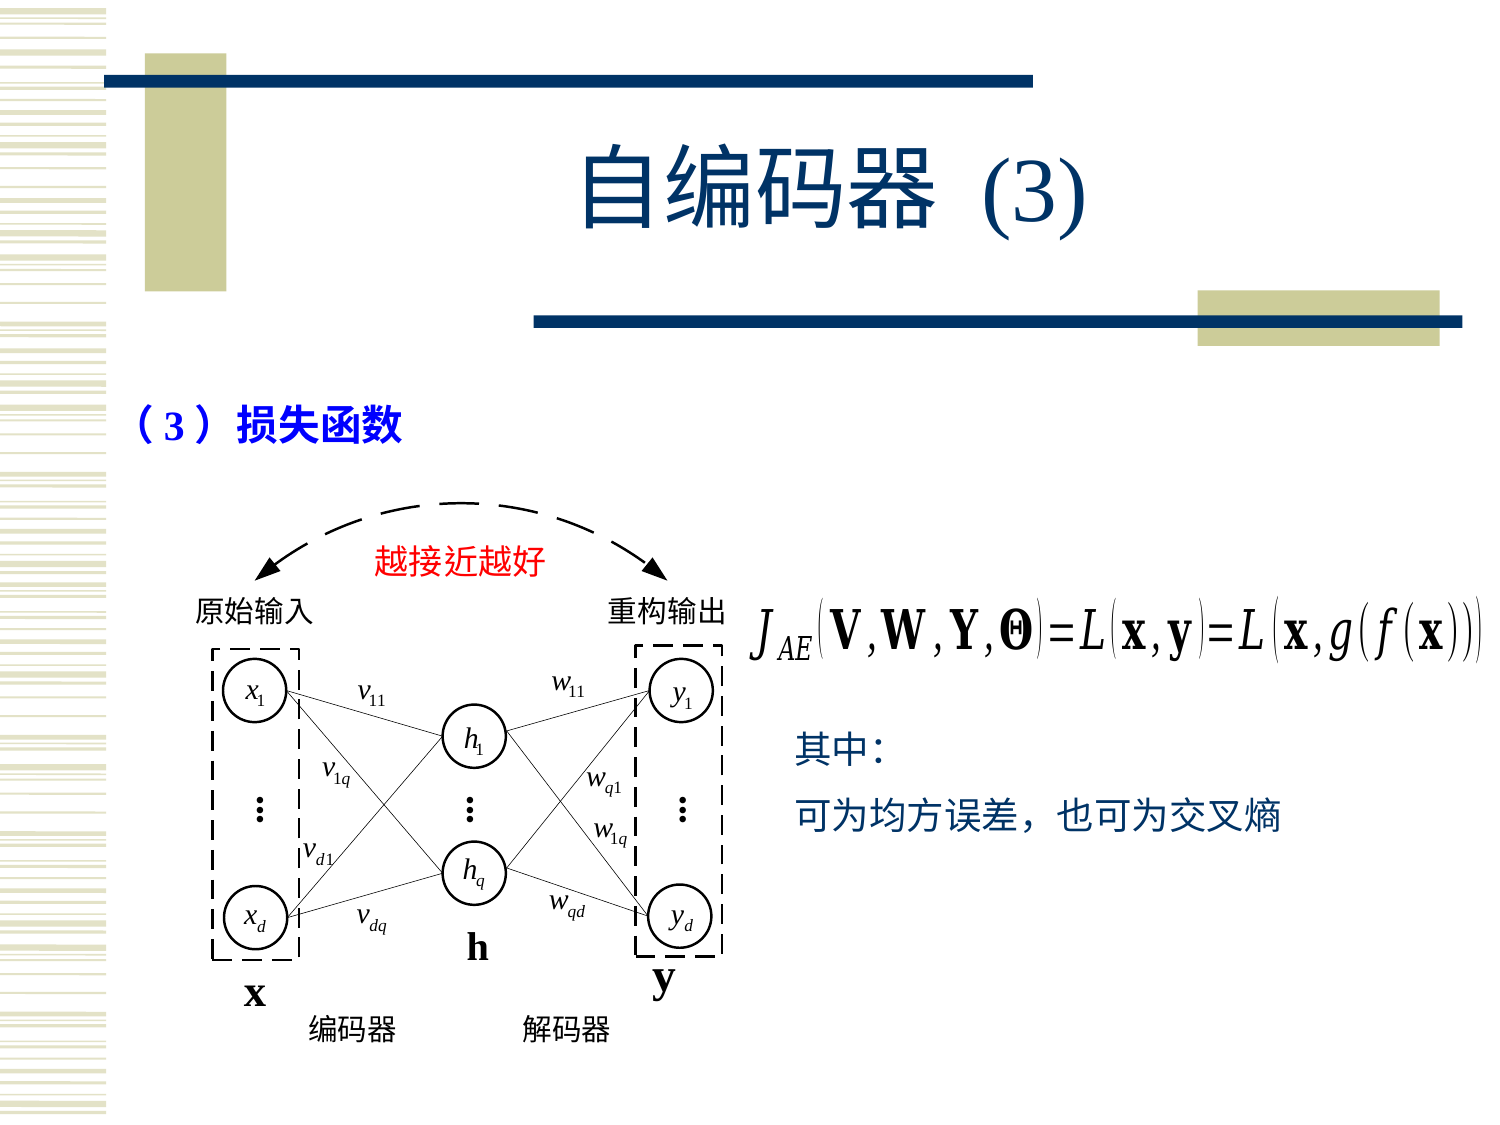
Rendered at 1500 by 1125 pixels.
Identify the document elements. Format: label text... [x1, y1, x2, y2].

picture [164, 477, 756, 1065]
title 自编码器 (3) [224, 99, 1436, 288]
list （3）损失函数 [111, 396, 1448, 1125]
